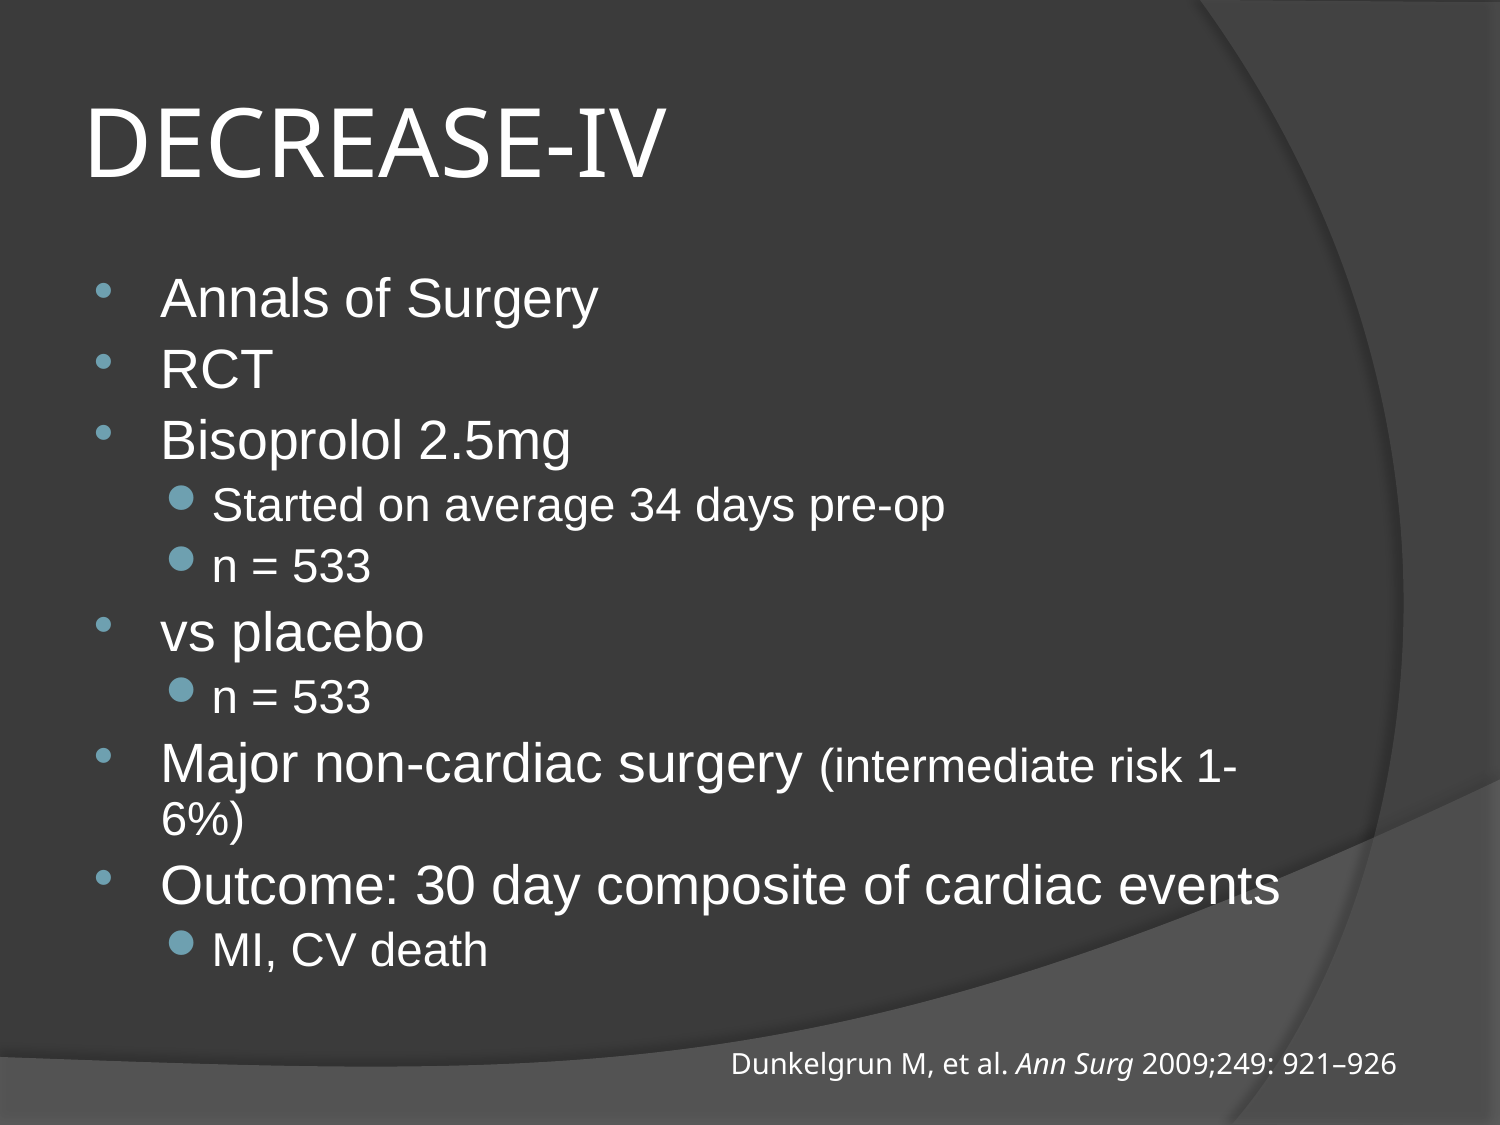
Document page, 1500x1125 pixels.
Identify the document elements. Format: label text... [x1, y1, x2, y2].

text_box Dunkelgrun M, et al. Ann Surg 2009;249: 921–926 [715, 1038, 1413, 1089]
title DECREASE-IV [74, 44, 1301, 233]
list Annals of Surgery RCT Bisoprolol 2.5mg Started on average 34 days pre-op n = 533 vs placebo n = 533 Major non-cardiac surgery (intermediate risk 1-6%) Outcome: 30 day composite of cardiac events MI, CV death [74, 262, 1301, 1006]
